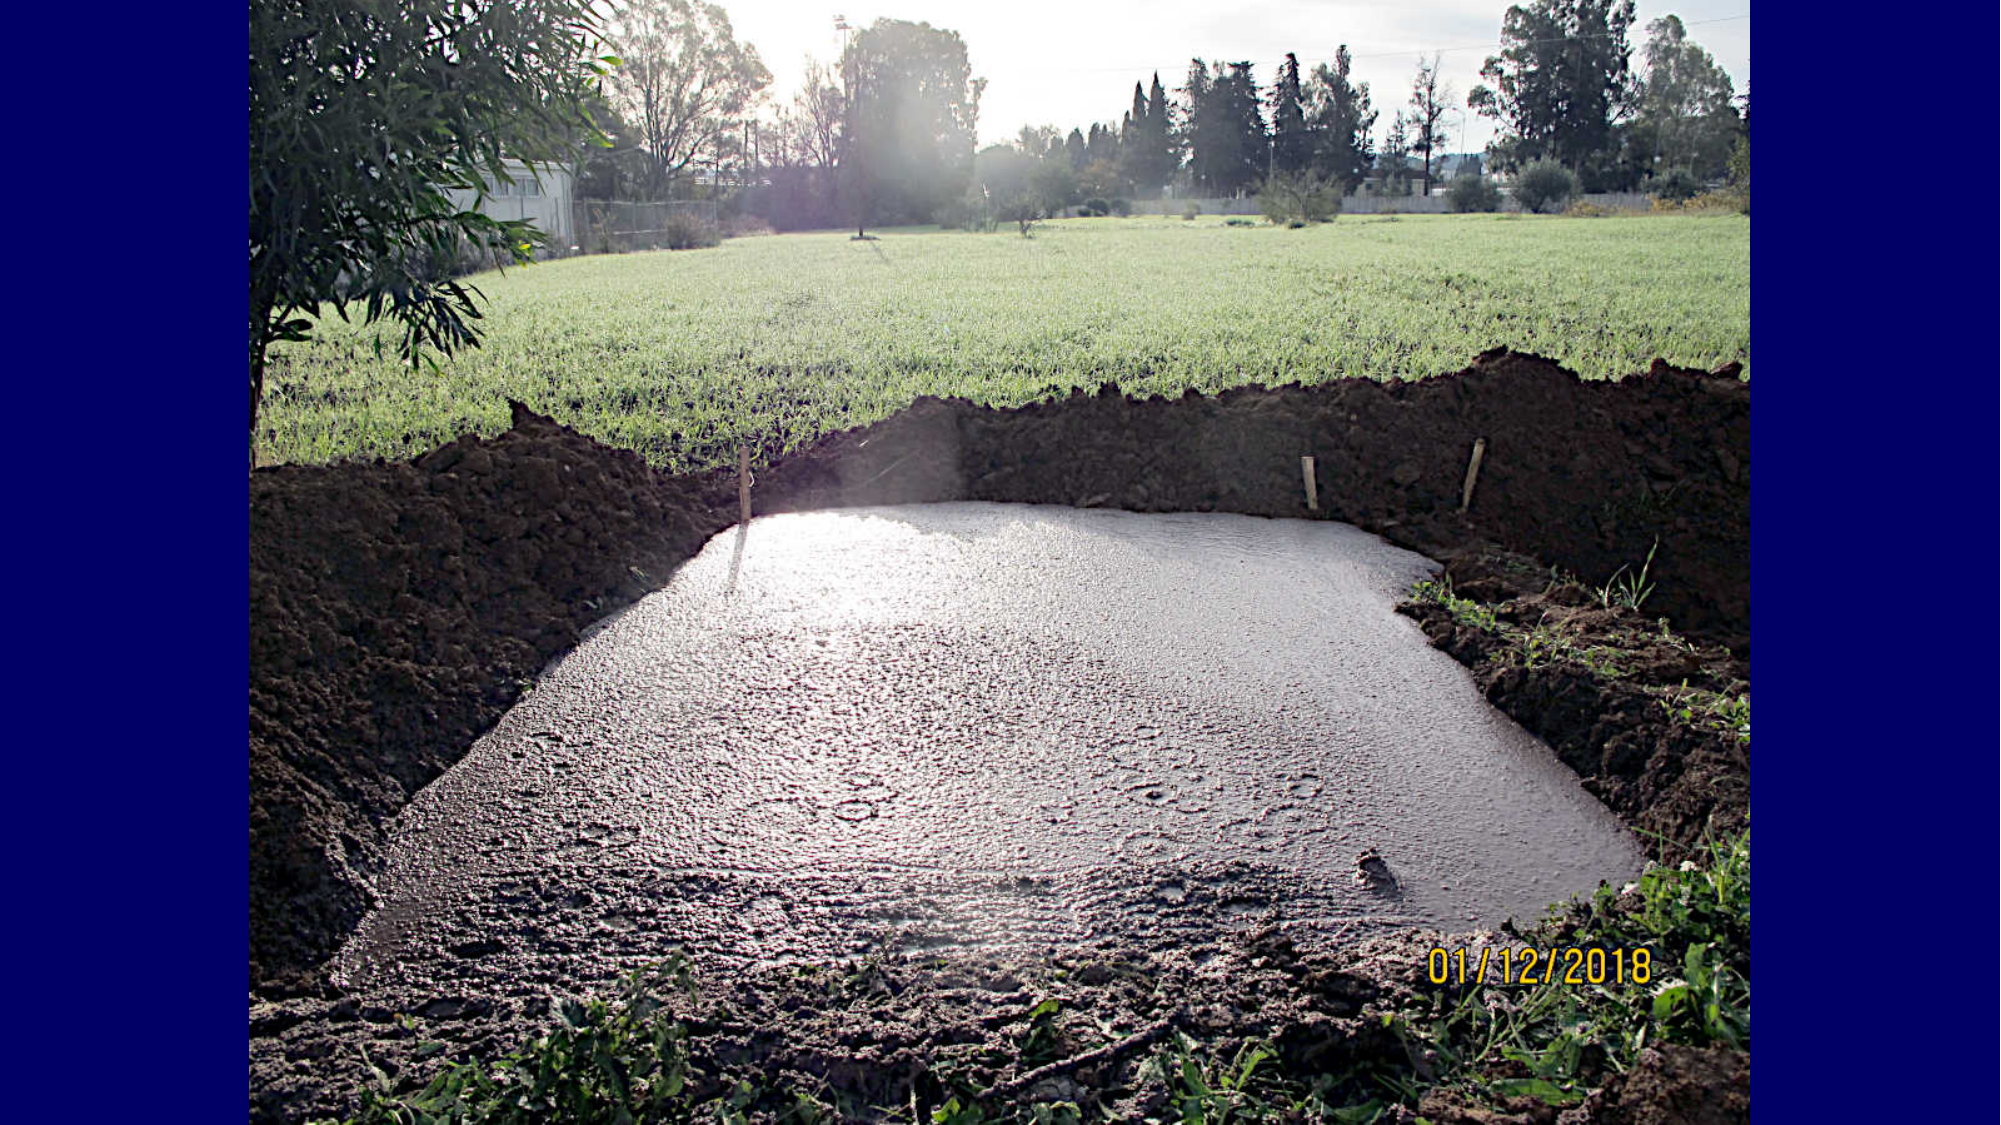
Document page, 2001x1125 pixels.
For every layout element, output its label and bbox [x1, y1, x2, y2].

picture [249, 0, 1751, 1125]
